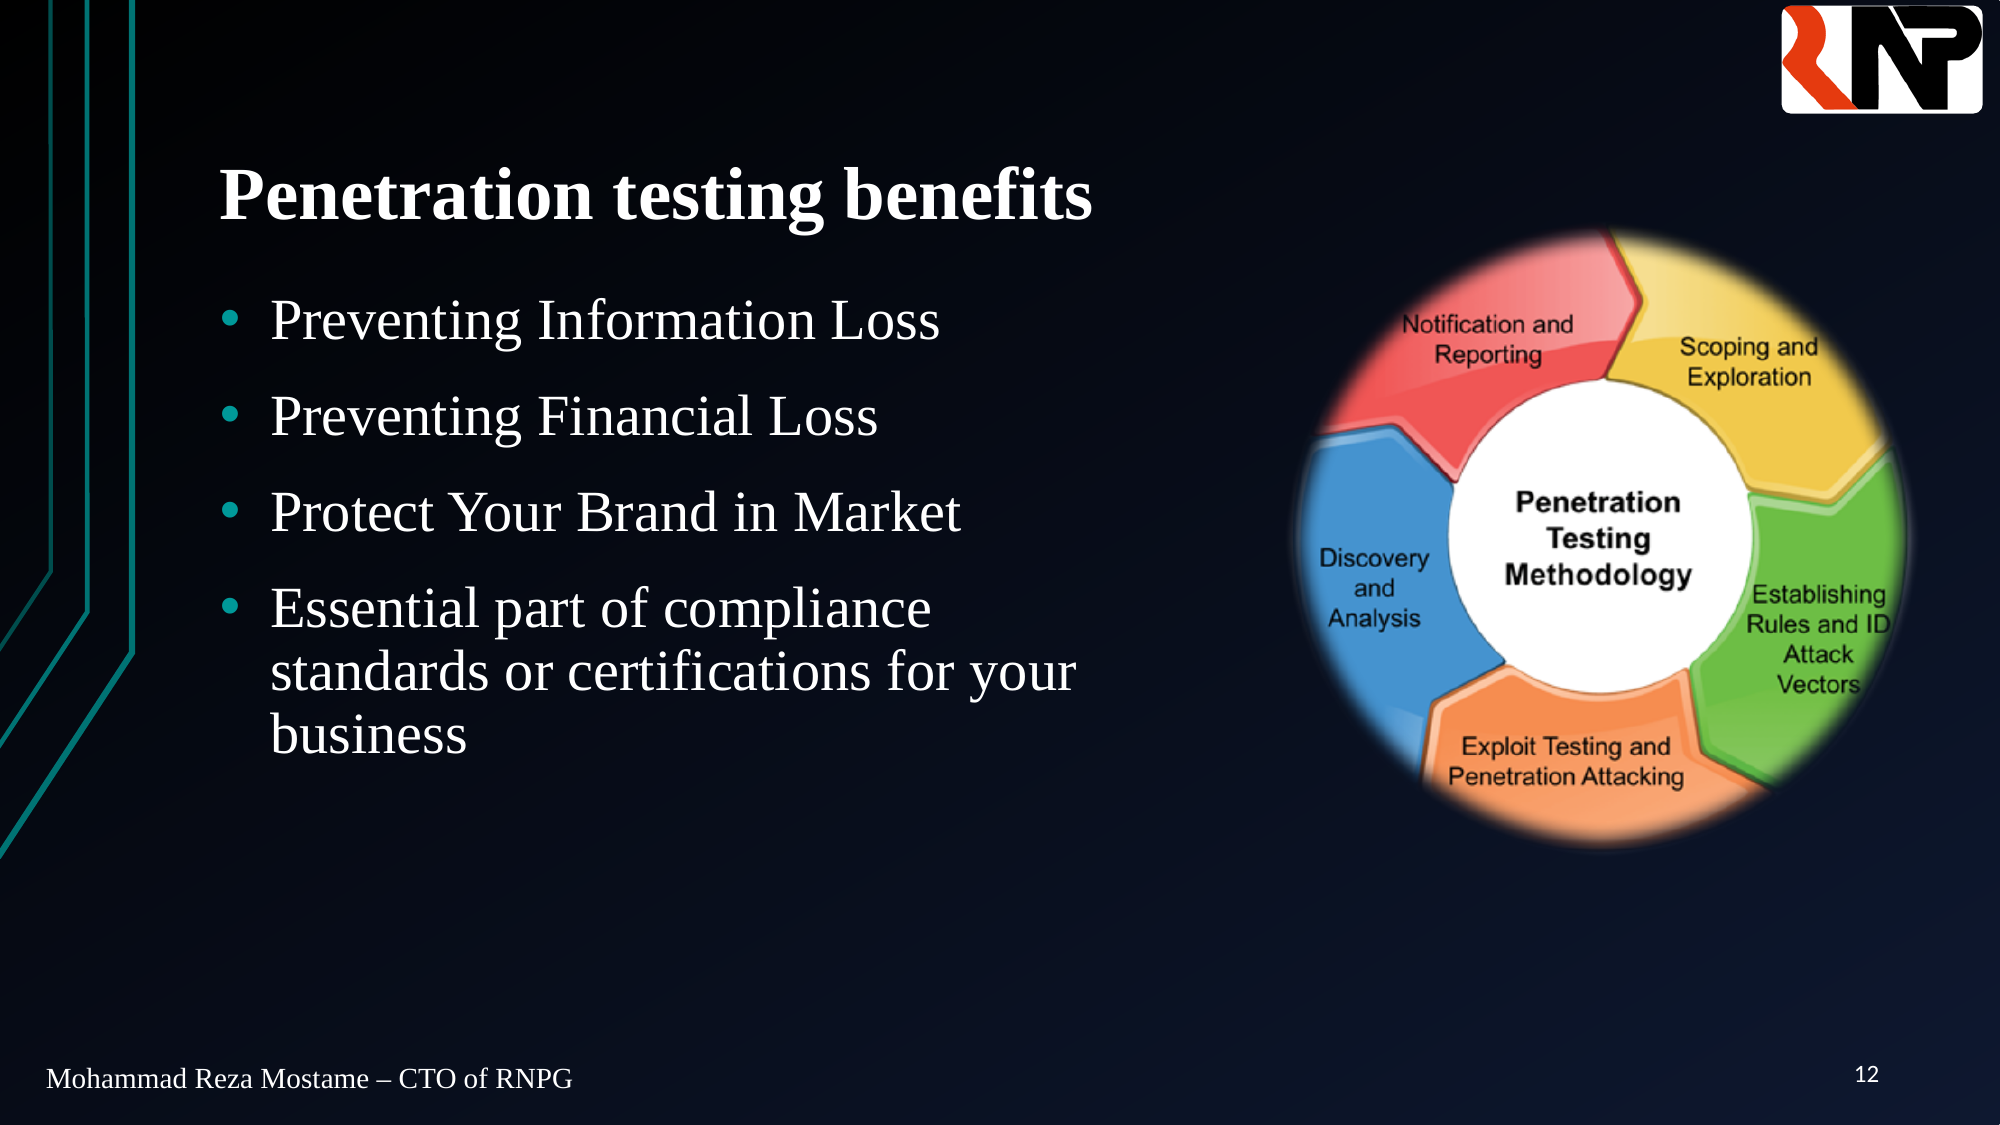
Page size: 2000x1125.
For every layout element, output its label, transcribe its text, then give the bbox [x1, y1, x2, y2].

picture [1282, 219, 1921, 858]
list Preventing Information Loss Preventing Financial Loss Protect Your Brand in Market Essential part of compliance standards or certifications for your business [199, 279, 1130, 1012]
title Penetration testing benefits [199, 45, 1900, 246]
slide_number 12 [1732, 1042, 1900, 1103]
text_box Mohammad Reza Mostame – CTO of RNPG [31, 1052, 799, 1102]
picture [1781, 5, 1983, 114]
